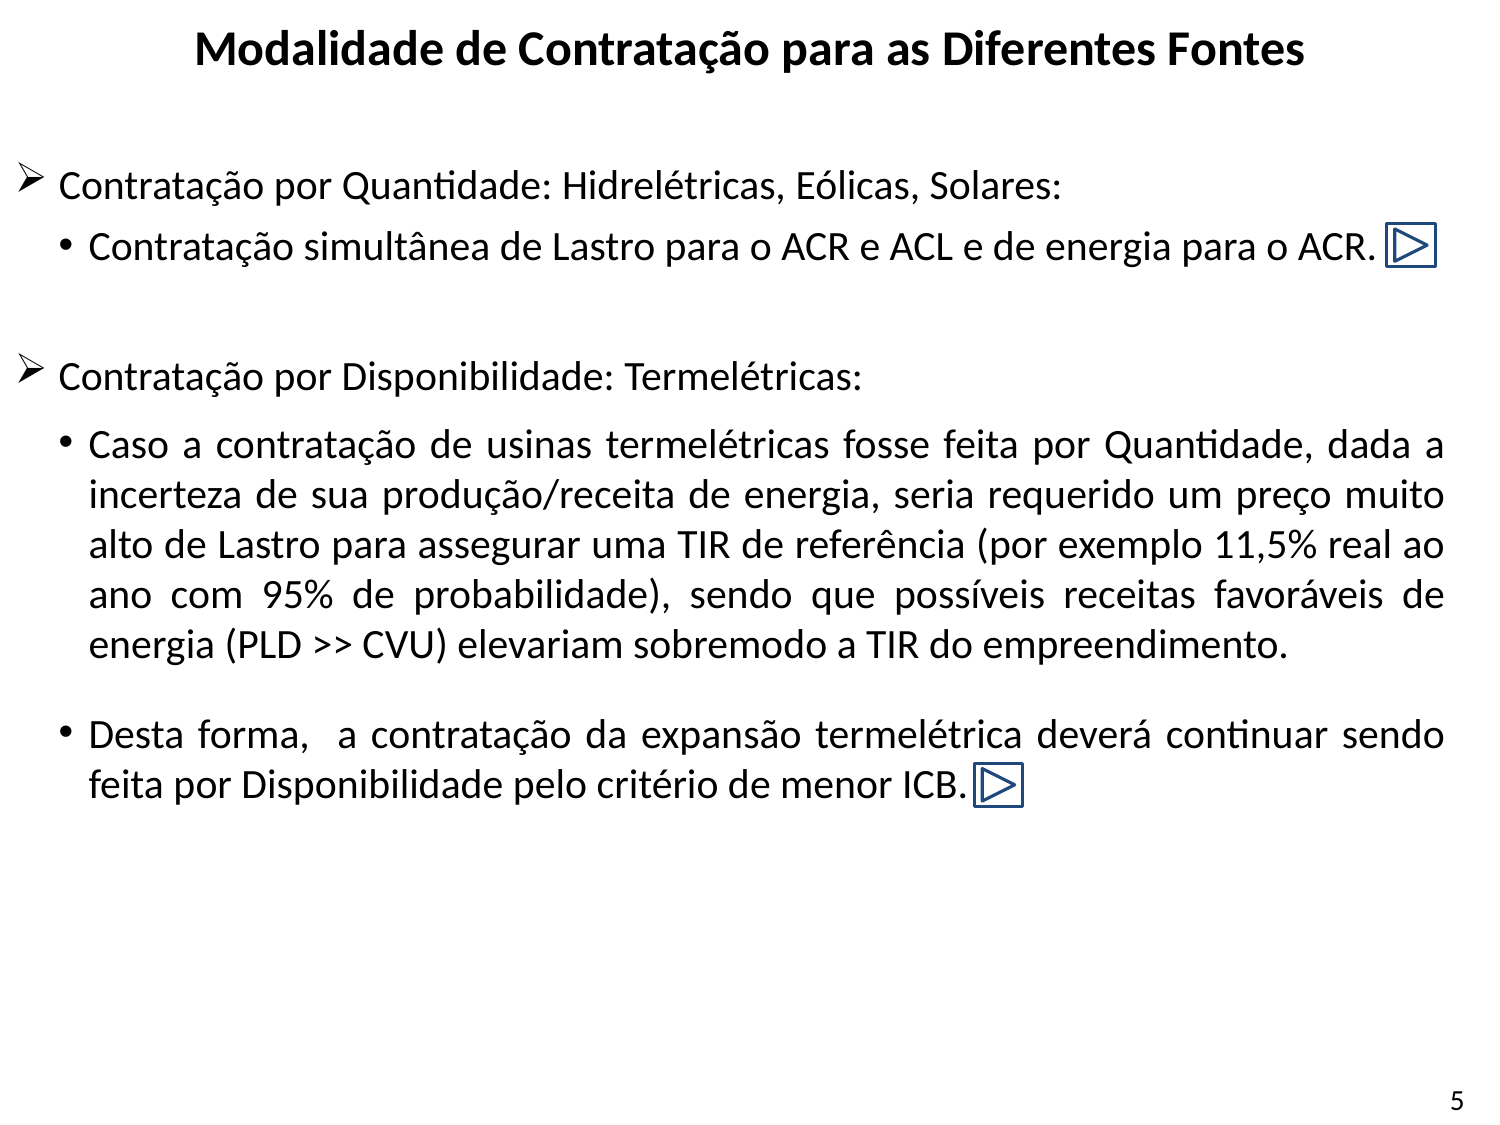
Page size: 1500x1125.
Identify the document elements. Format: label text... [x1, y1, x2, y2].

text_box [974, 762, 1023, 807]
text_box Contratação por Quantidade: Hidrelétricas, Eólicas, Solares: Contratação simultânea de Lastro para o ACR e ACL e de energia para o ACR. Contratação por Disponibilidade: Termelétricas: Caso a contratação de usinas termelétricas fosse feita por Quantidade, dada a incerteza de sua produção/receita de energia, seria requerido um preço muito alto de Lastro para assegurar uma TIR de referência (por exemplo 11,5% real ao ano com 95% de probabilidade), sendo que possíveis receitas favoráveis de energia (PLD >> CVU) elevariam sobremodo a TIR do empreendimento. Desta forma, a contratação da expansão termelétrica deverá continuar sendo feita por Disponibilidade pelo critério de menor ICB. [0, 125, 1461, 814]
text_box [1386, 223, 1436, 268]
text_box Modalidade de Contratação para as Diferentes Fontes [64, 8, 1436, 84]
text_box 5 [1435, 1073, 1475, 1124]
